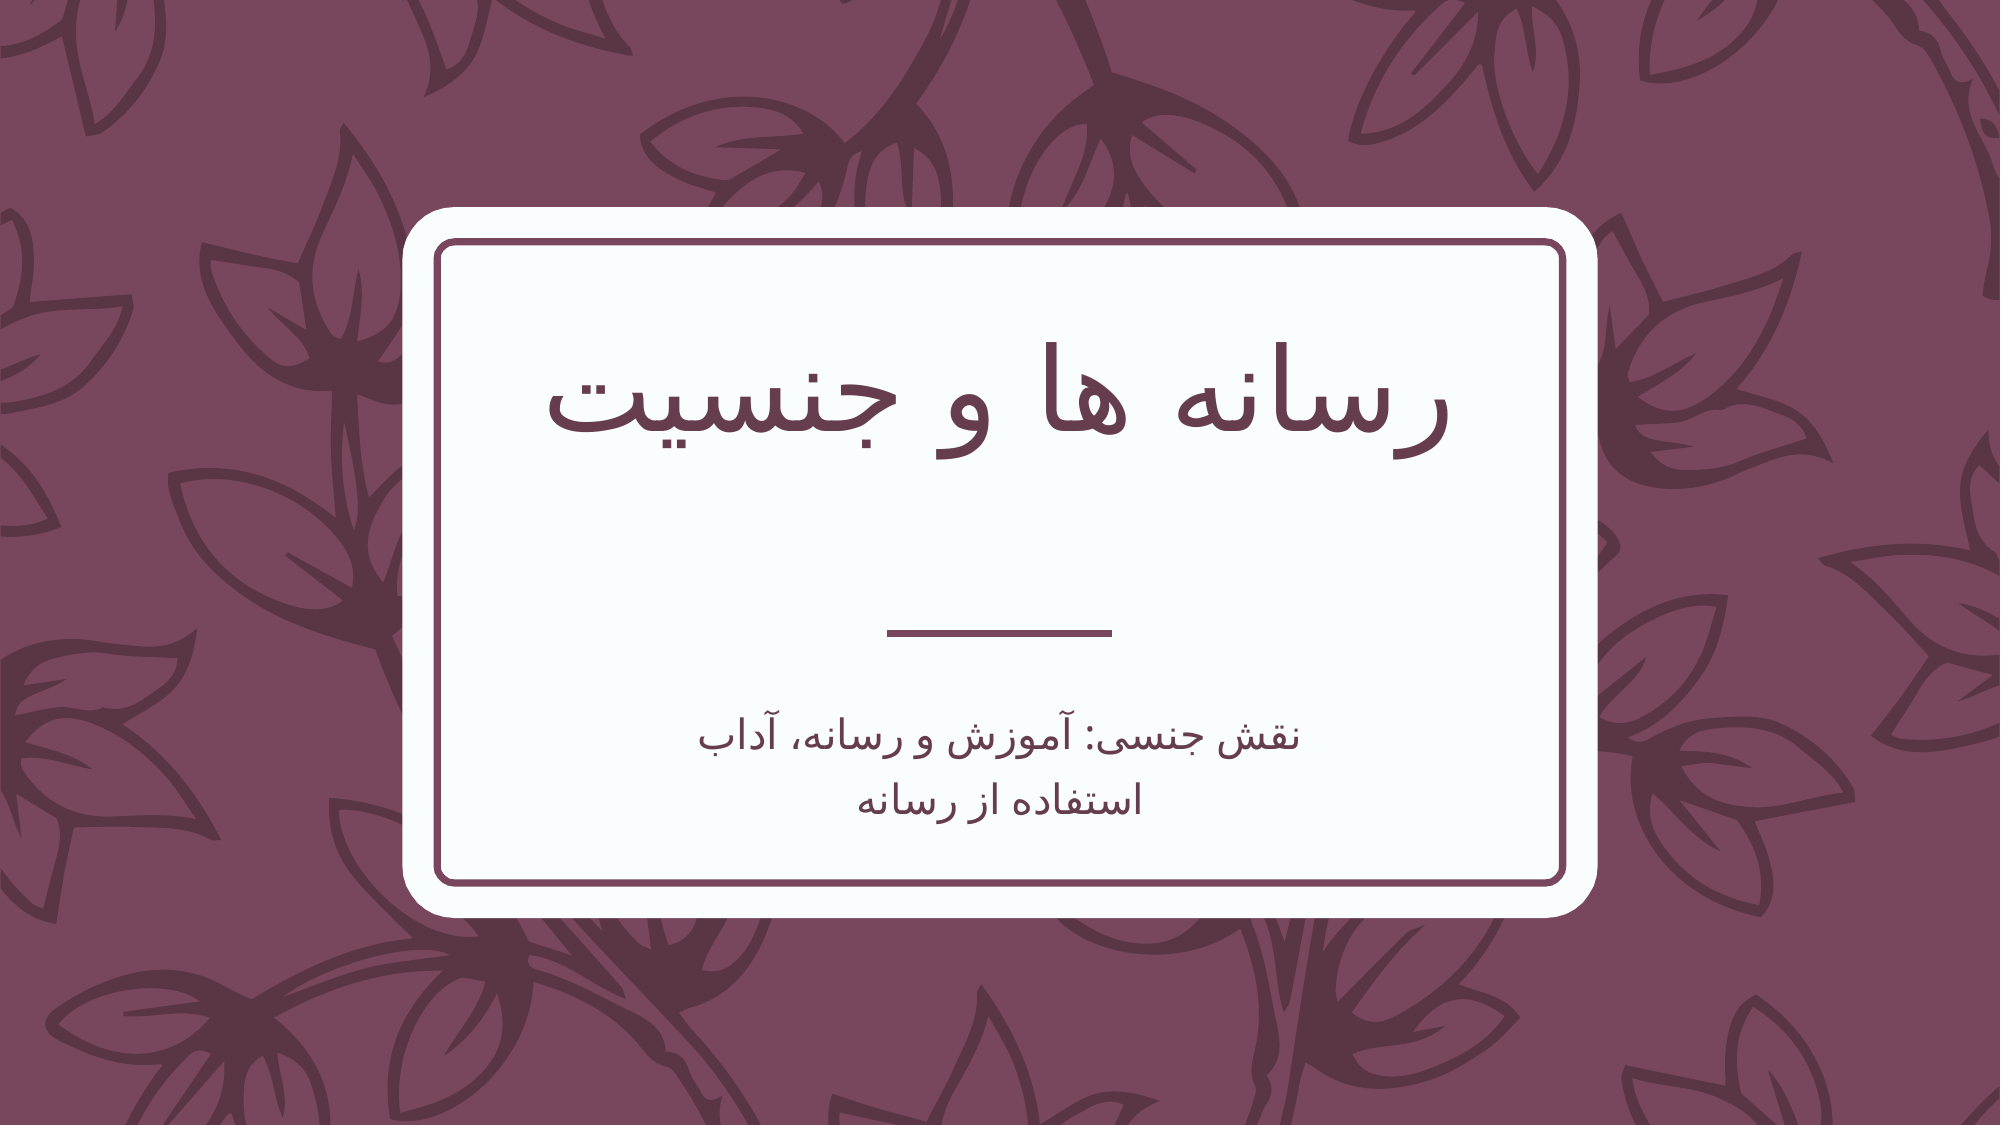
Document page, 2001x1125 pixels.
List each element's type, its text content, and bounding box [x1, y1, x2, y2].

list نقش جنسی: آموزش و رسانه، آداب استفاده از رسانه [625, 685, 1375, 856]
title رسانه ها و جنسیت [518, 300, 1480, 603]
